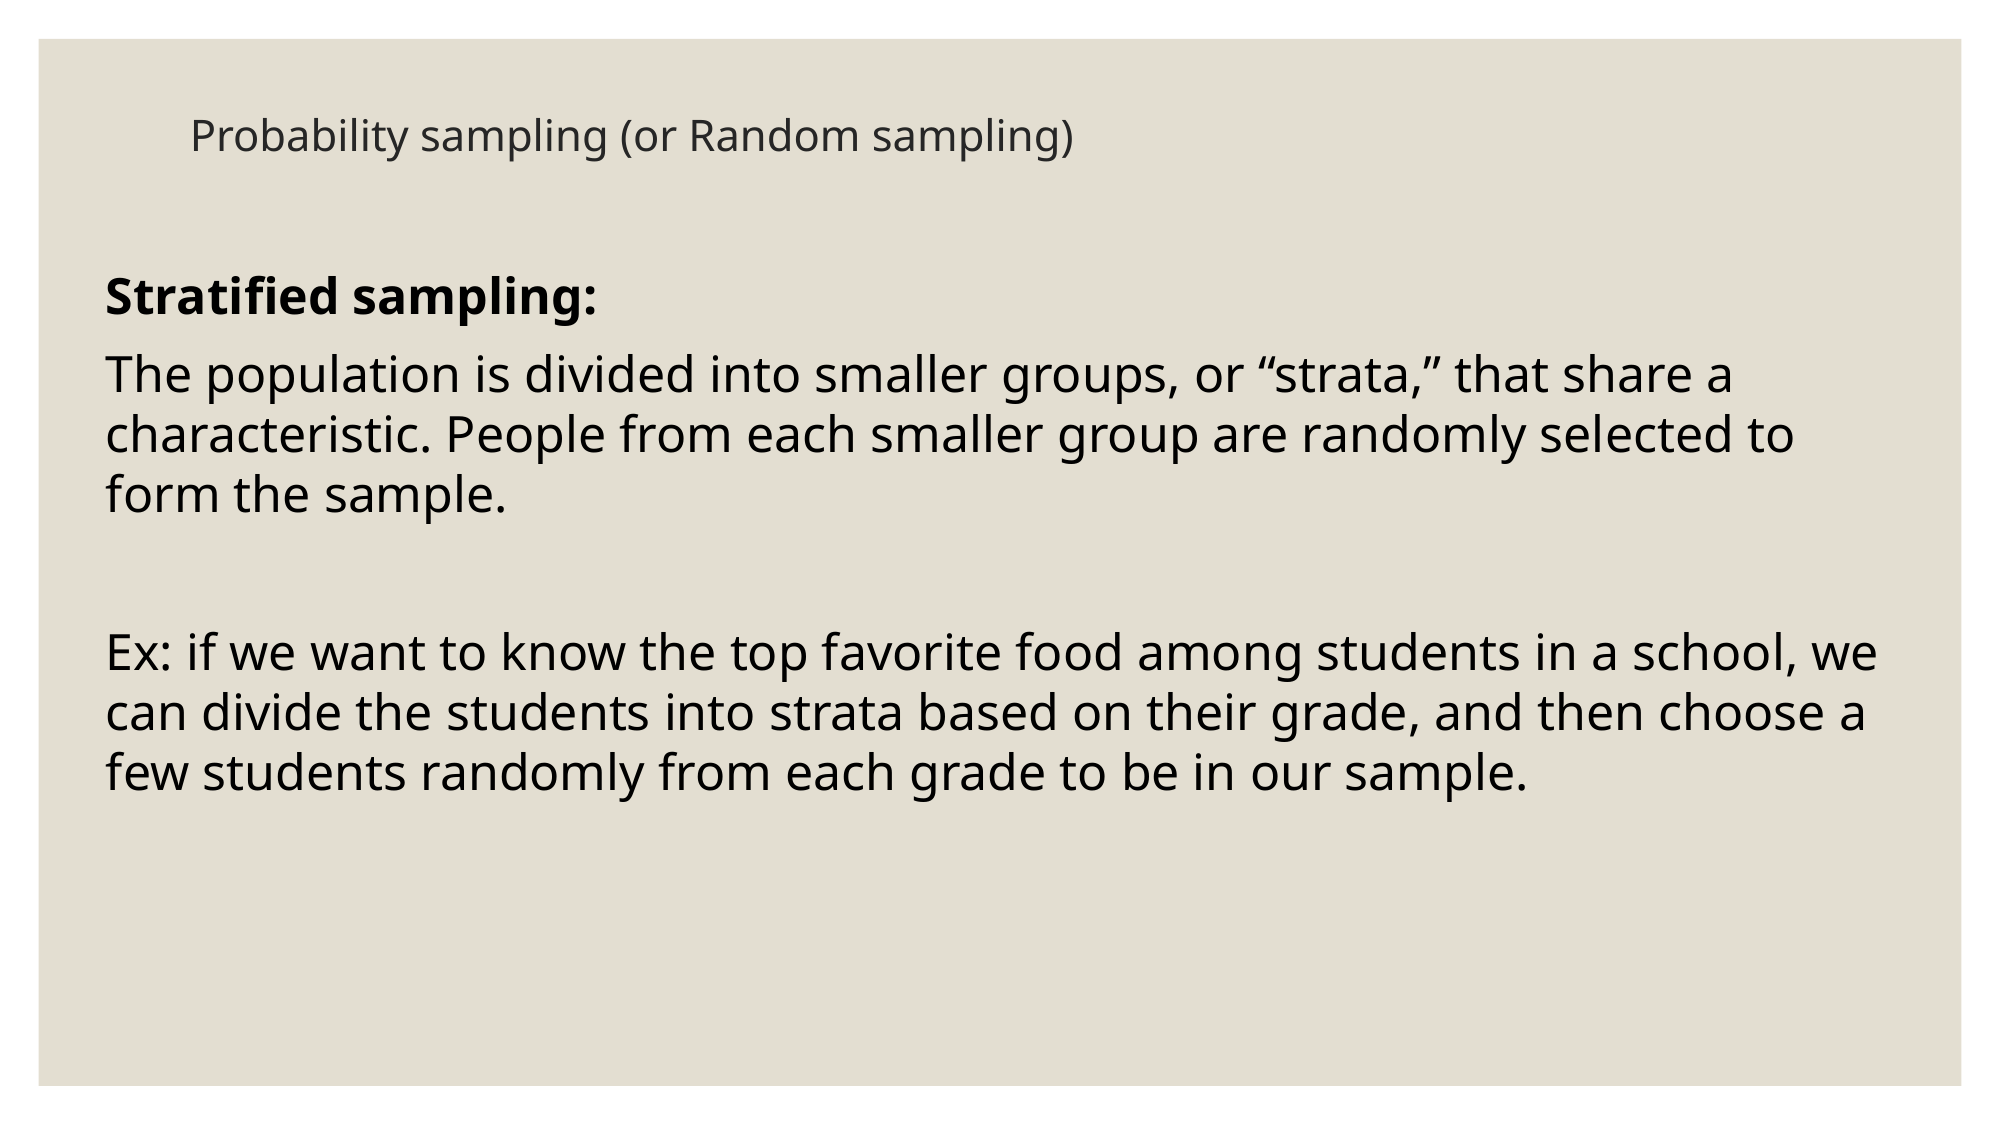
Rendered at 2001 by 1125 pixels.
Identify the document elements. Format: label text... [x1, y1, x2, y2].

title Probability sampling (or Random sampling) [174, 105, 1637, 169]
list Stratified sampling: The population is divided into smaller groups, or “strata,” that share a characteristic. People from each smaller group are randomly selected to form the sample. Ex: if we want to know the top favorite food among students in a school, we can divide the students into strata based on their grade, and then choose a few students randomly from each grade to be in our sample. [90, 256, 1907, 849]
